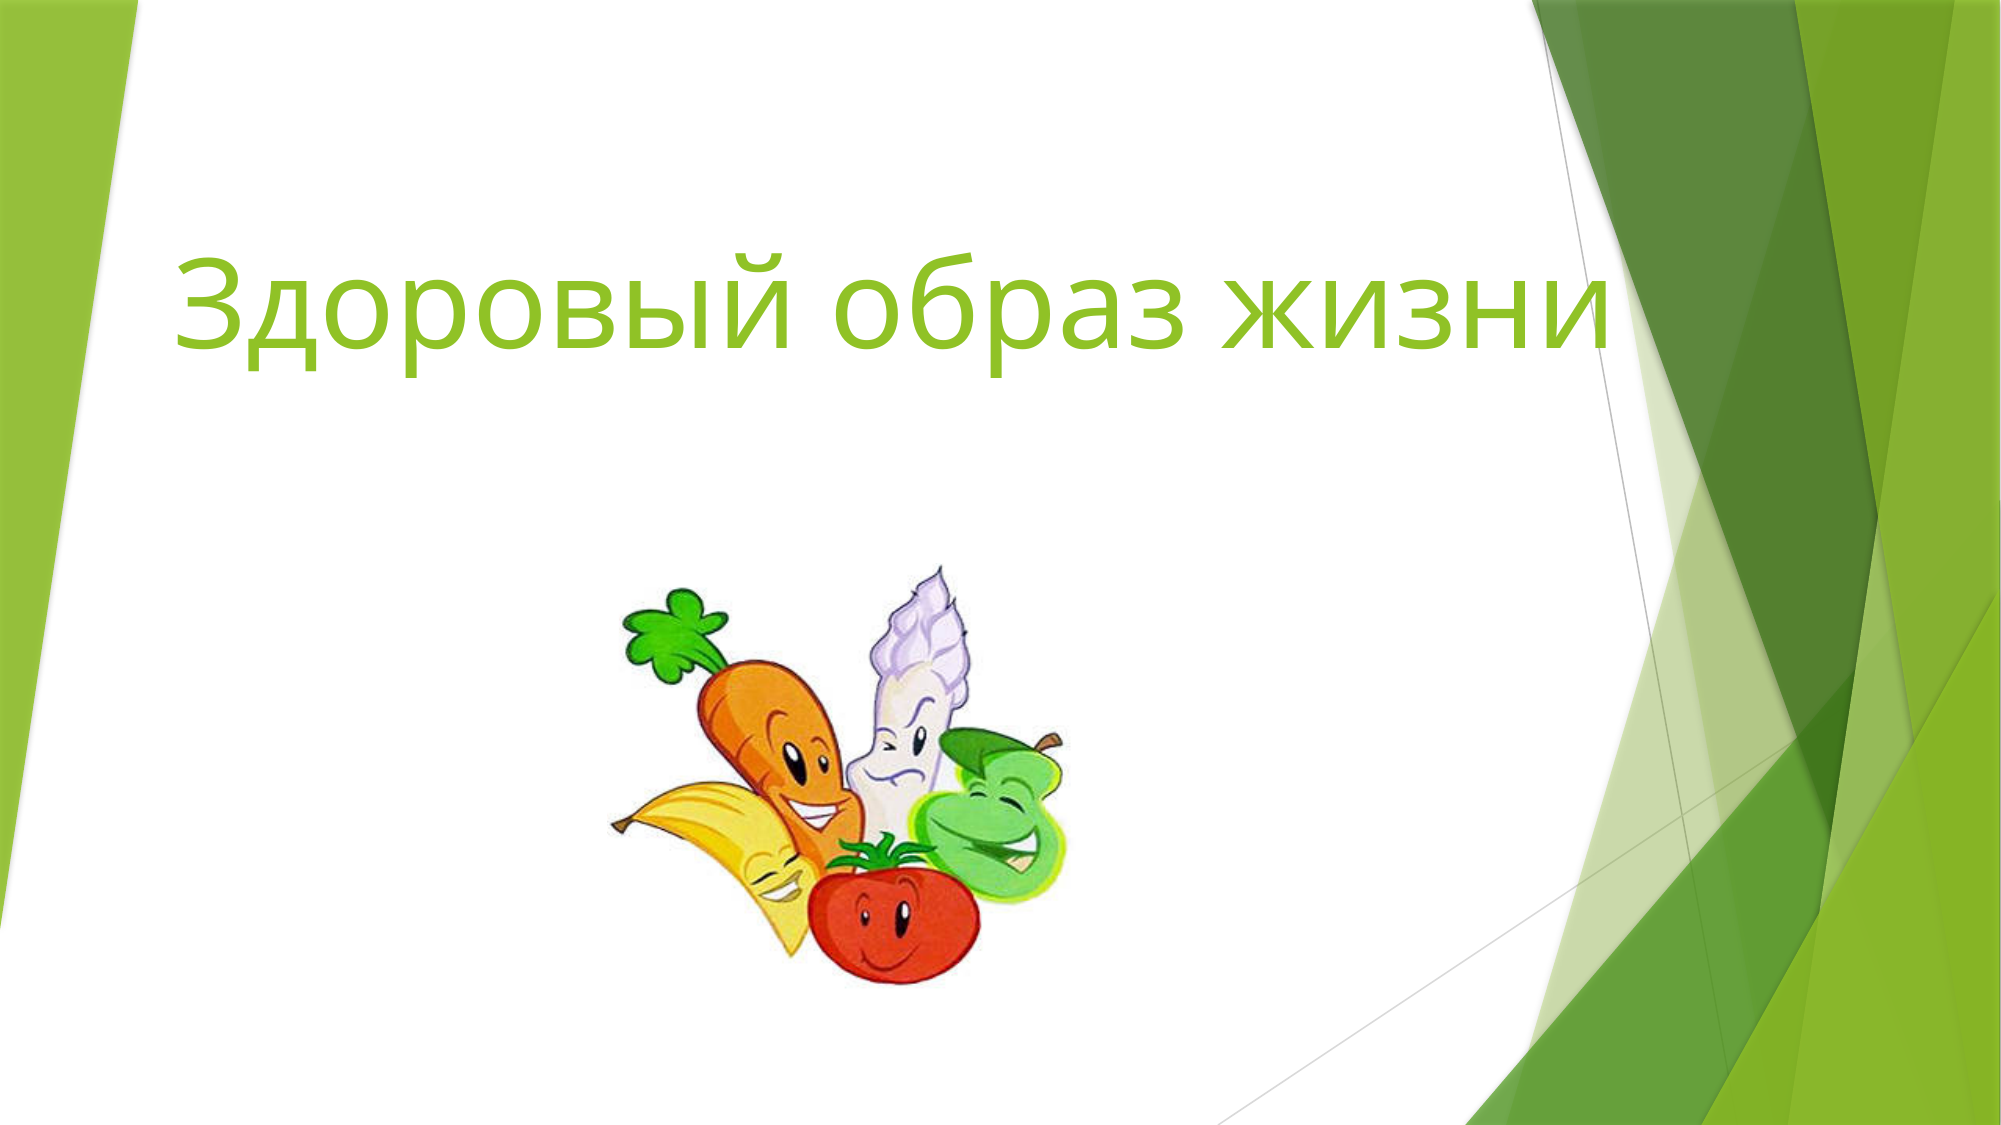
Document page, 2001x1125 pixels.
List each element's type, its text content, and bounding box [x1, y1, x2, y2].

title Здоровый образ жизни [129, 110, 1662, 381]
picture [607, 563, 1077, 999]
